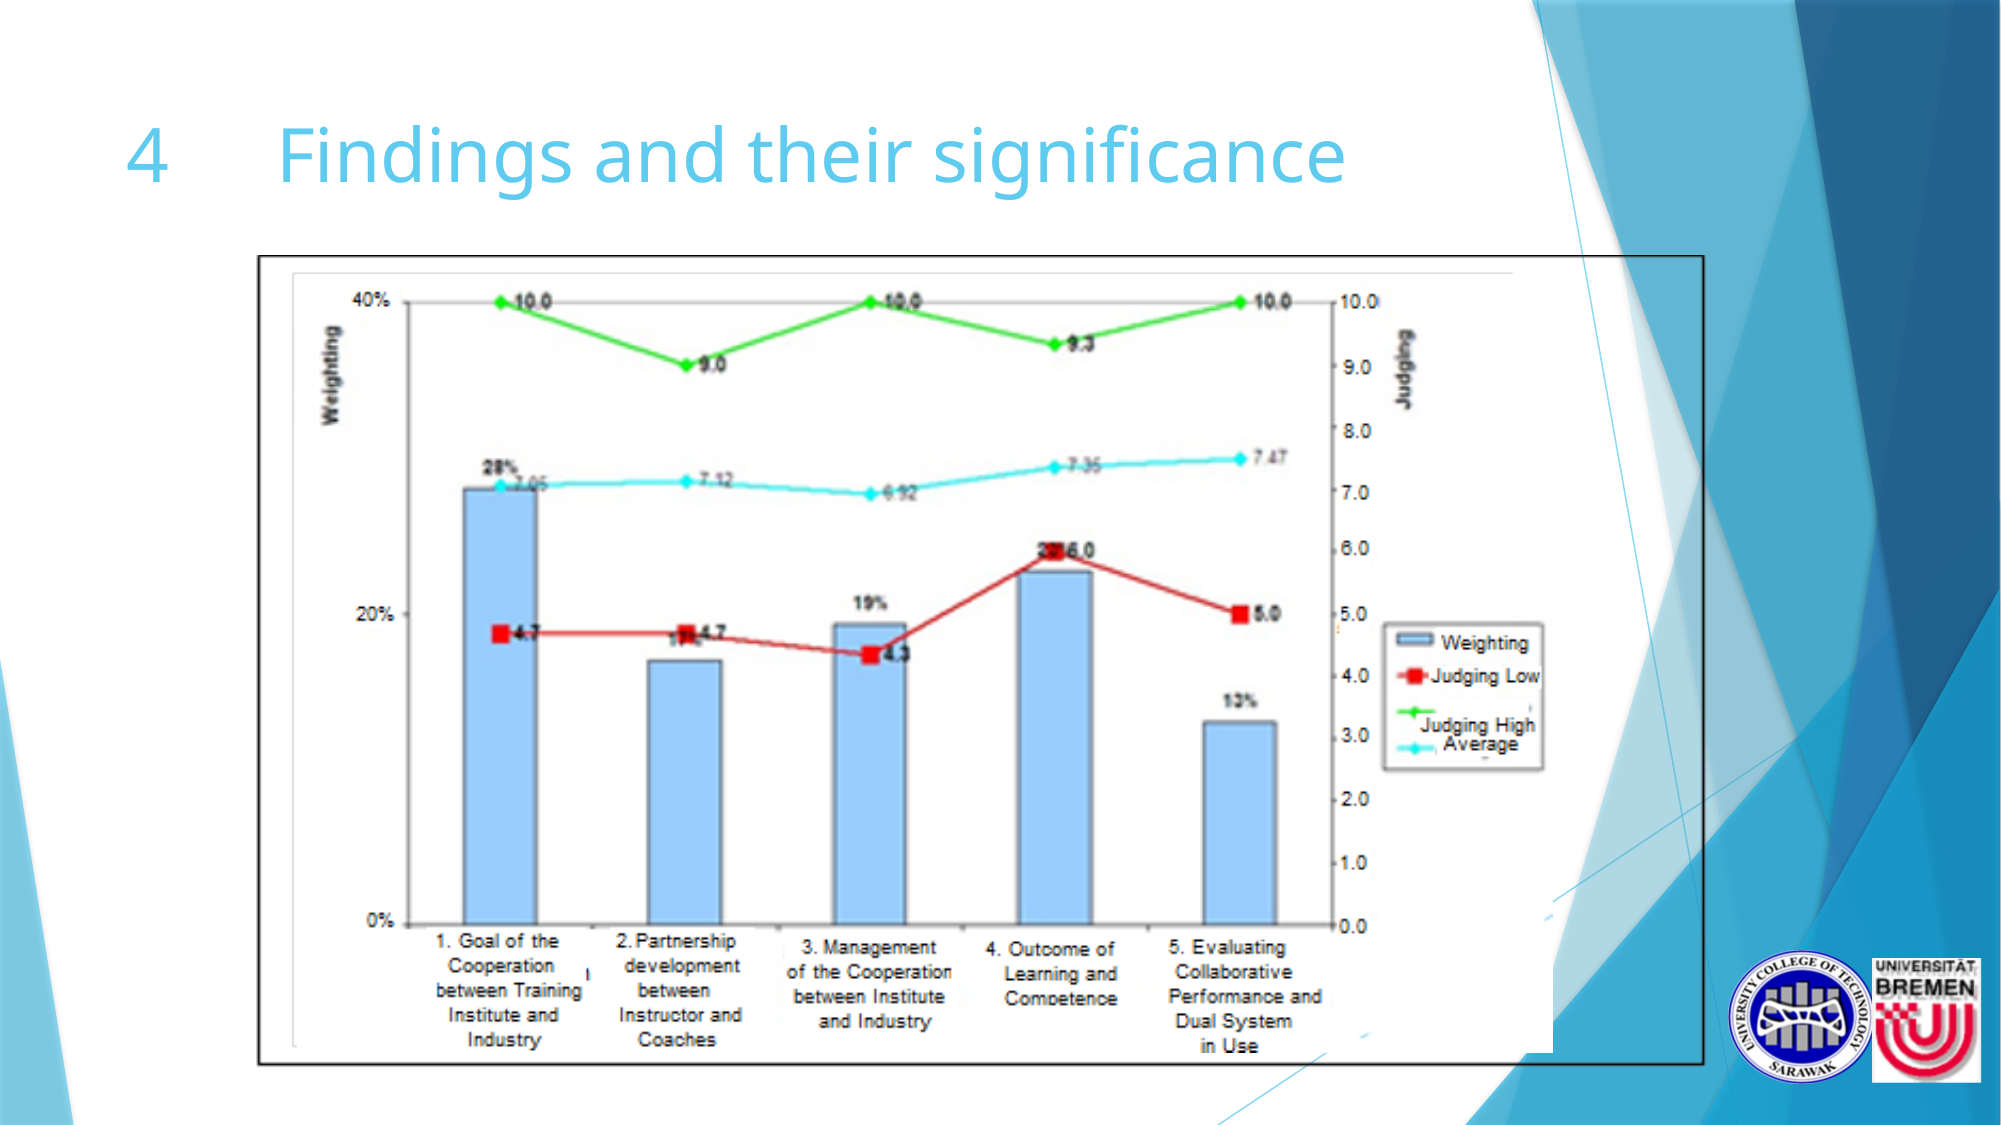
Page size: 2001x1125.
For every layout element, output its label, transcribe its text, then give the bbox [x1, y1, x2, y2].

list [254, 255, 1729, 1104]
title 4 Findings and their significance [111, 99, 1522, 317]
picture [1727, 950, 1982, 1085]
picture [297, 274, 1554, 1053]
